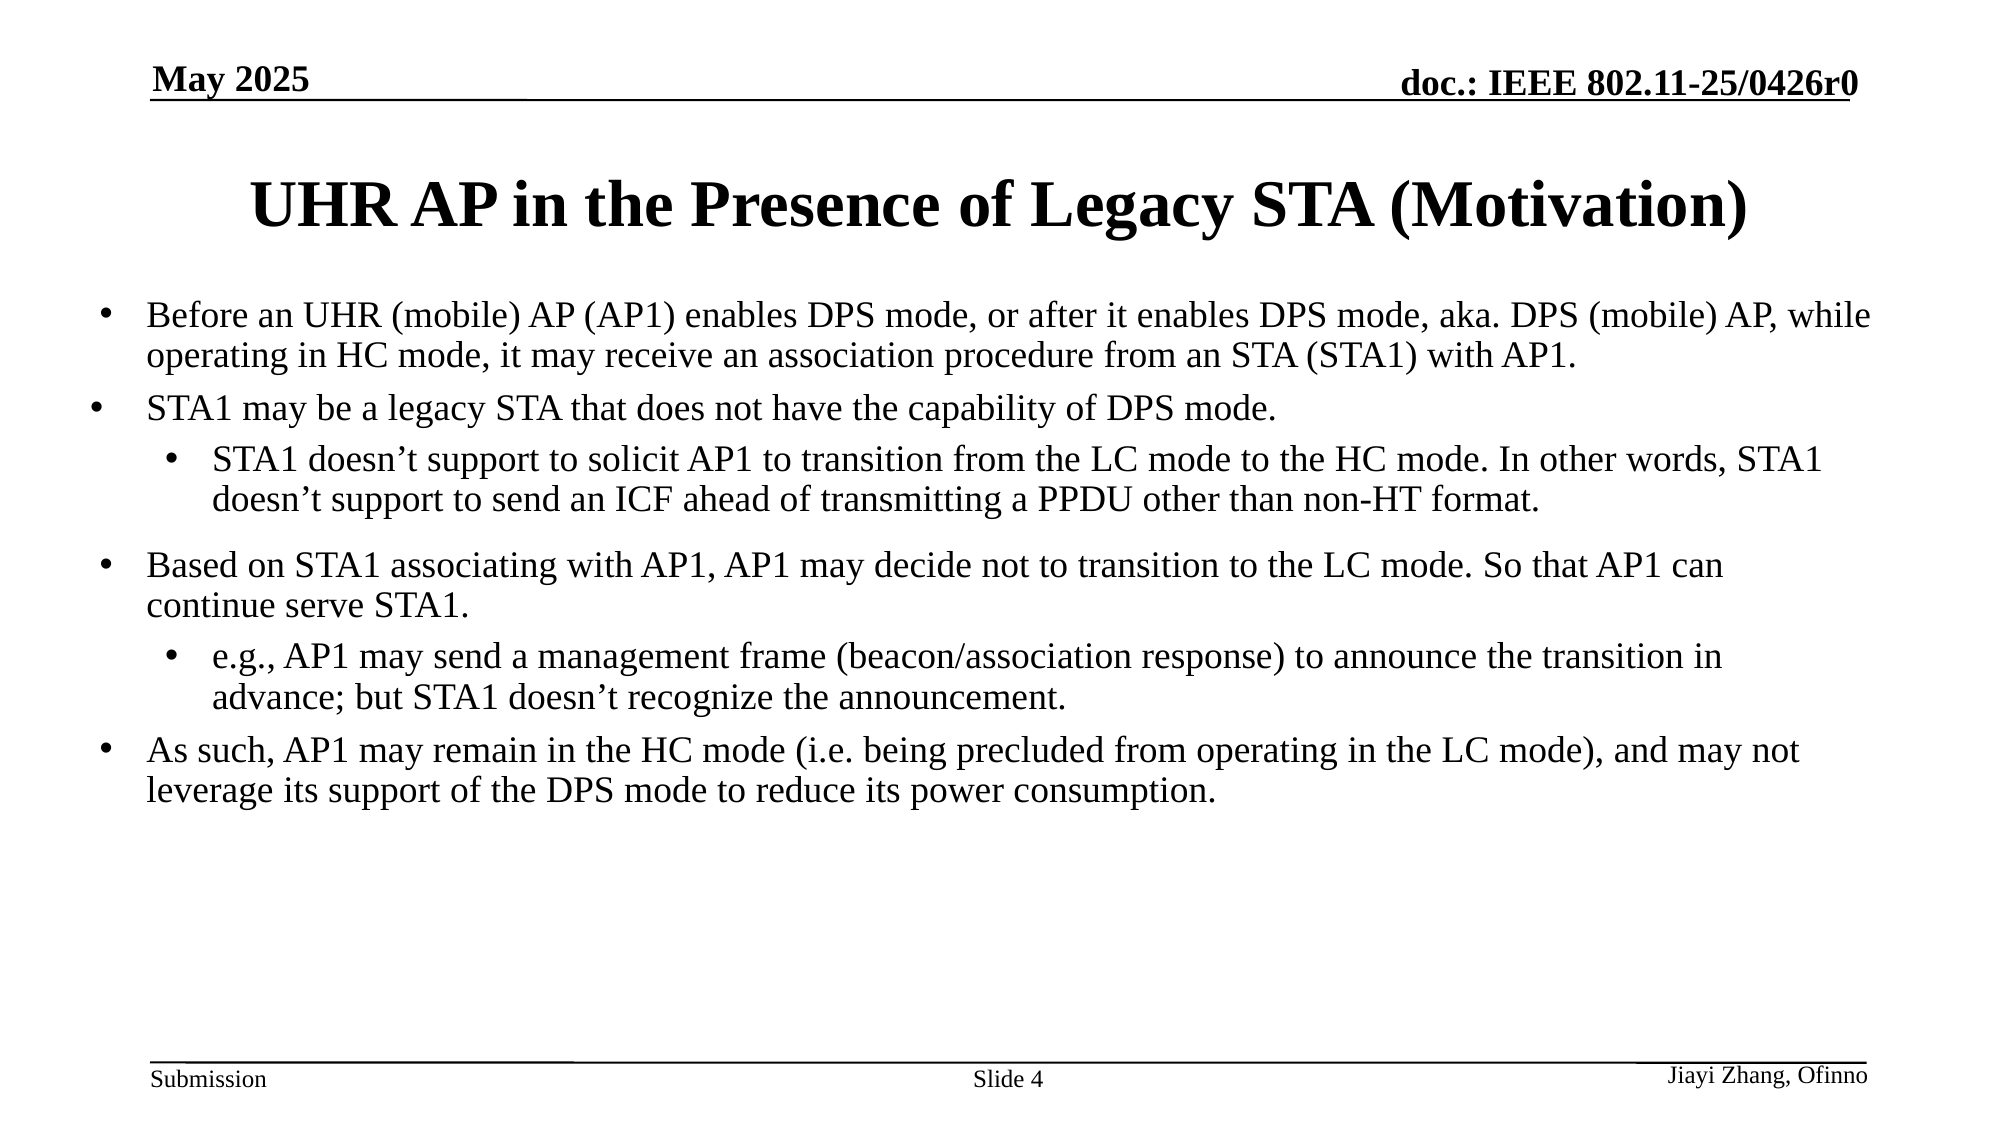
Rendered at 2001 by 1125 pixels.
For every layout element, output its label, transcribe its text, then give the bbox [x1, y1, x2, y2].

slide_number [152, 54, 563, 100]
list Before an UHR (mobile) AP (AP1) enables DPS mode, or after it enables DPS mode, aka. DPS (mobile) AP, while operating in HC mode, it may receive an association procedure from an STA (STA1) with AP1. STA1 may be a legacy STA that does not have the capability of DPS mode. STA1 doesn’t support to solicit AP1 to transition from the LC mode to the HC mode. In other words, STA1 doesn’t support to send an ICF ahead of transmitting a PPDU other than non-HT format. [74, 286, 1926, 563]
footer Jiayi Zhang, Ofinno [1171, 1061, 1869, 1093]
text_box Based on STA1 associating with AP1, AP1 may decide not to transition to the LC mode. So that AP1 can continue serve STA1. e.g., AP1 may send a management frame (beacon/association response) to announce the transition in advance; but STA1 doesn’t recognize the announcement. As such, AP1 may remain in the HC mode (i.e. being precluded from operating in the LC mode), and may not leverage its support of the DPS mode to reduce its power consumption. [75, 537, 1850, 1050]
slide_number Slide 4 [950, 1061, 1067, 1123]
title UHR AP in the Presence of Legacy STA (Motivation) [149, 112, 1850, 286]
